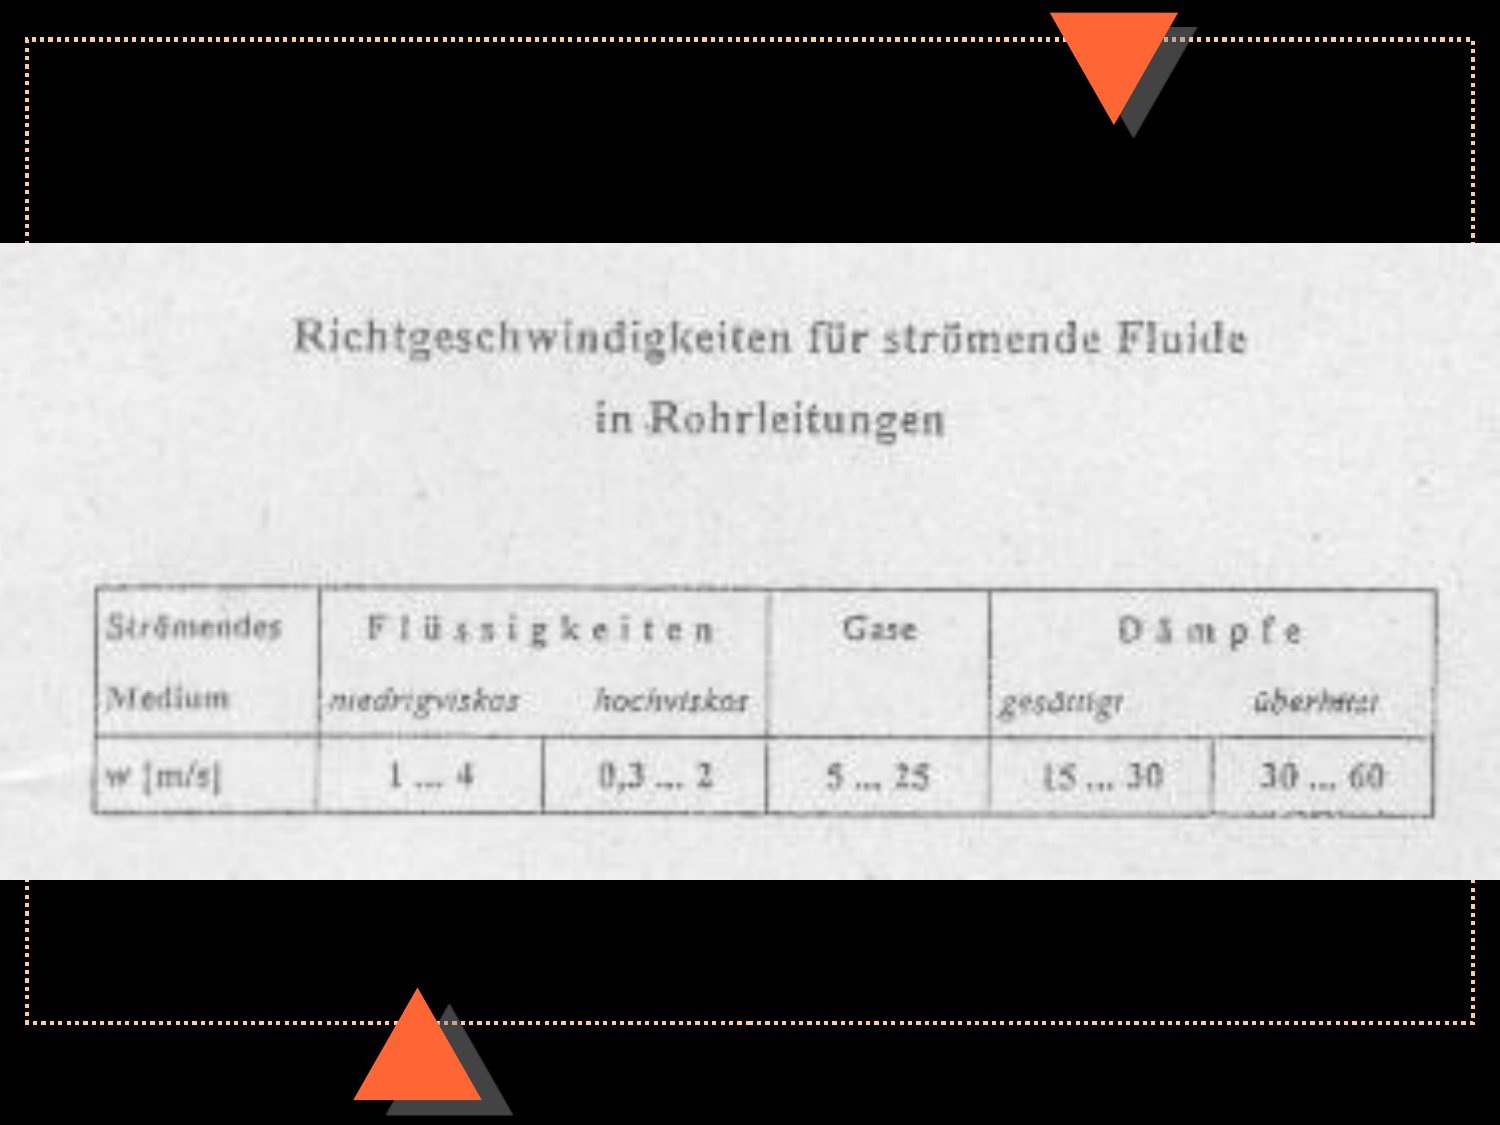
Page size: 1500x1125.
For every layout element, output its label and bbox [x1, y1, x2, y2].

picture [0, 243, 1500, 880]
